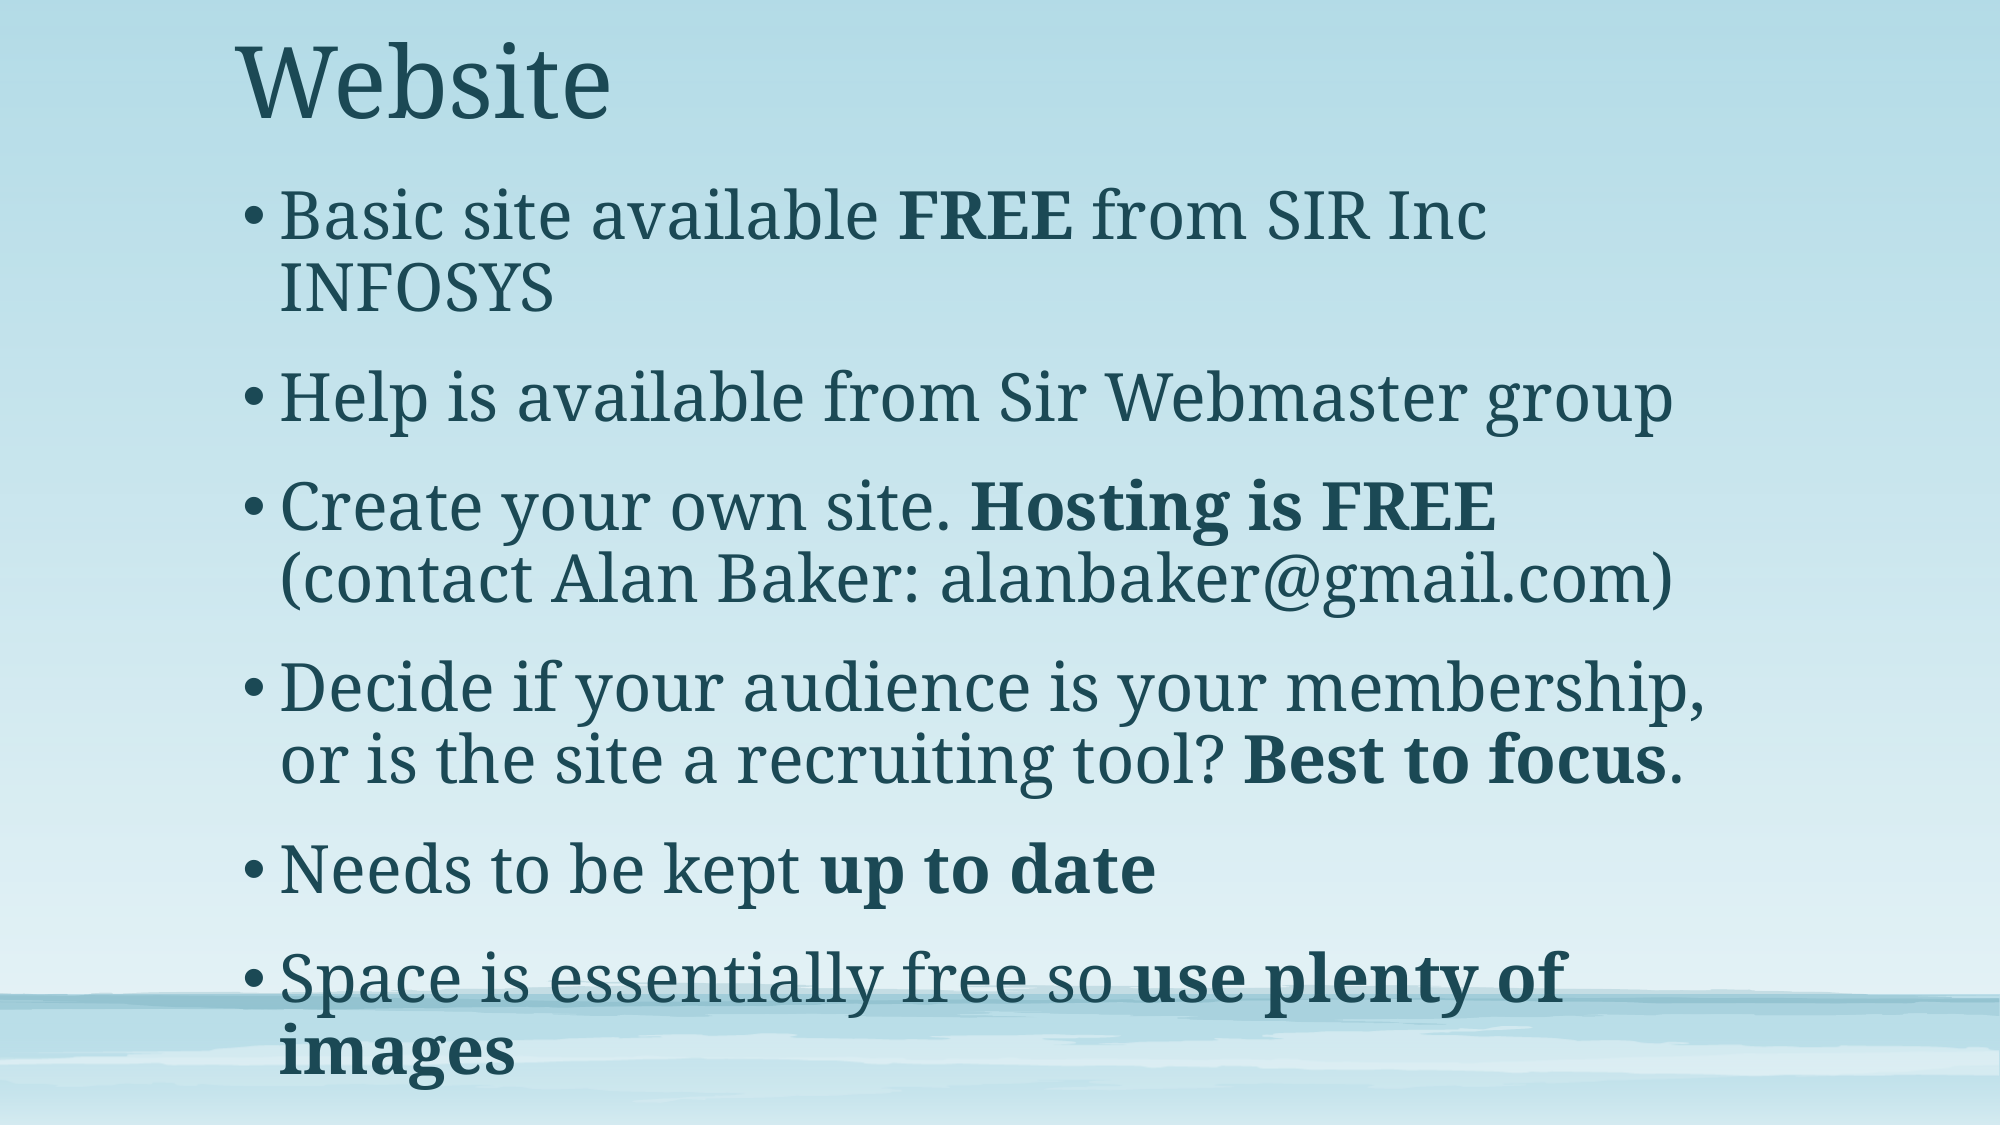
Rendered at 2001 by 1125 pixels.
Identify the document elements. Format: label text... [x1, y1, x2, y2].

picture [0, 1026, 2000, 1103]
title Website [219, 3, 1780, 148]
list Basic site available FREE from SIR Inc INFOSYS Help is available from Sir Webmaster group Create your own site. Hosting is FREE (contact Alan Baker: alanbaker@gmail.com) Decide if your audience is your membership, or is the site a recruiting tool? Best to focus. Needs to be kept up to date Space is essentially free so use plenty of images [219, 174, 1780, 855]
